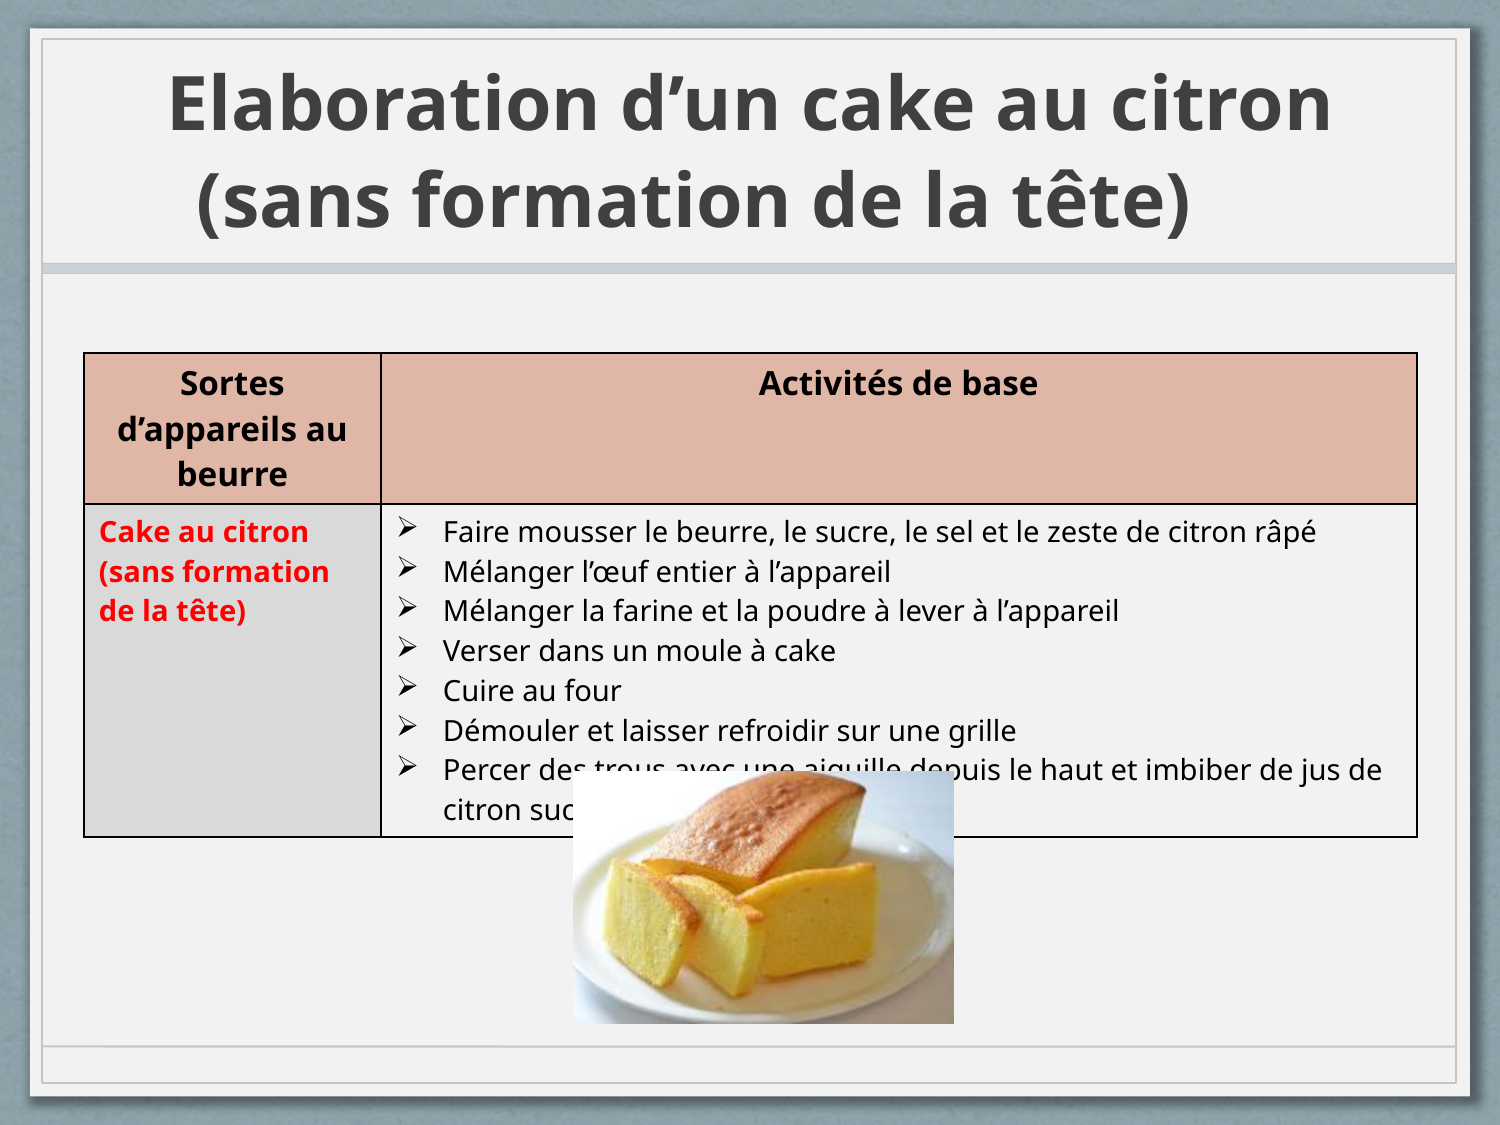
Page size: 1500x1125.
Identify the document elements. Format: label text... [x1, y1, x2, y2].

title Elaboration d’un cake au citron (sans formation de la tête) [147, 40, 1353, 260]
table_cell Cake au citron (sans formation de la tête) [85, 505, 380, 836]
table_cell Faire mousser le beurre, le sucre, le sel et le zeste de citron râpé Mélanger l’œuf entier à l’appareil Mélanger la farine et la poudre à lever à l’appareil Verser dans un moule à cake Cuire au four Démouler et laisser refroidir sur une grille Percer des trous avec une aiguille depuis le haut et imbiber de jus de citron sucré [382, 505, 1416, 836]
picture [572, 770, 955, 1025]
table_header Sortes d’appareils au beurre [85, 354, 380, 503]
table_header Activités de base [382, 354, 1416, 503]
